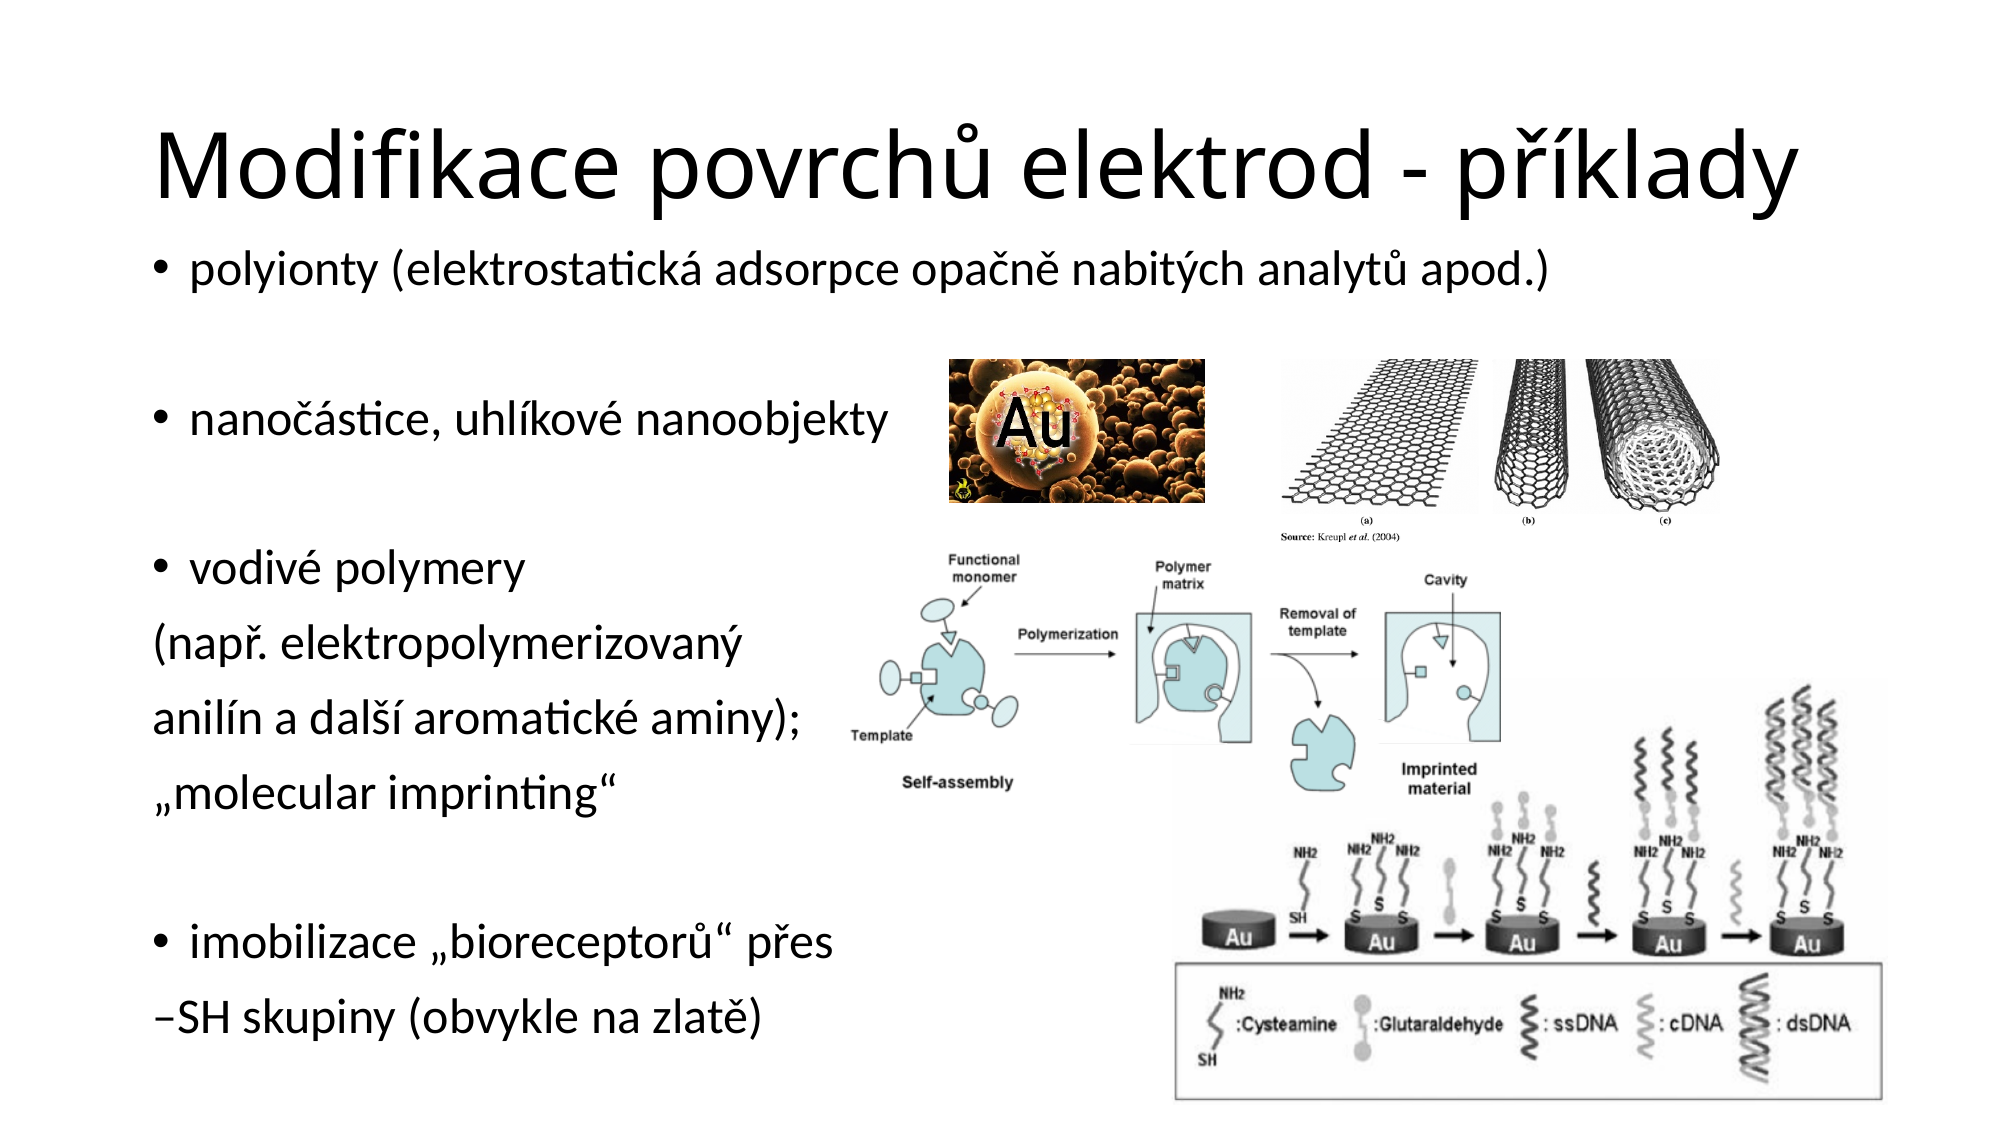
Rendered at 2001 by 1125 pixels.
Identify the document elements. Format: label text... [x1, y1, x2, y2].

list polyionty (elektrostatická adsorpce opačně nabitých analytů apod.) nanočástice, uhlíkové nanoobjekty vodivé polymery (např. elektropolymerizovaný anilín a další aromatické aminy); „molecular imprinting“ imobilizace „bioreceptorů“ přes –SH skupiny (obvykle na zlatě) [137, 234, 1863, 949]
picture [1281, 359, 1720, 542]
picture [949, 359, 1205, 504]
picture [840, 546, 1888, 1105]
title Modifikace povrchů elektrod - příklady [137, 59, 1863, 234]
